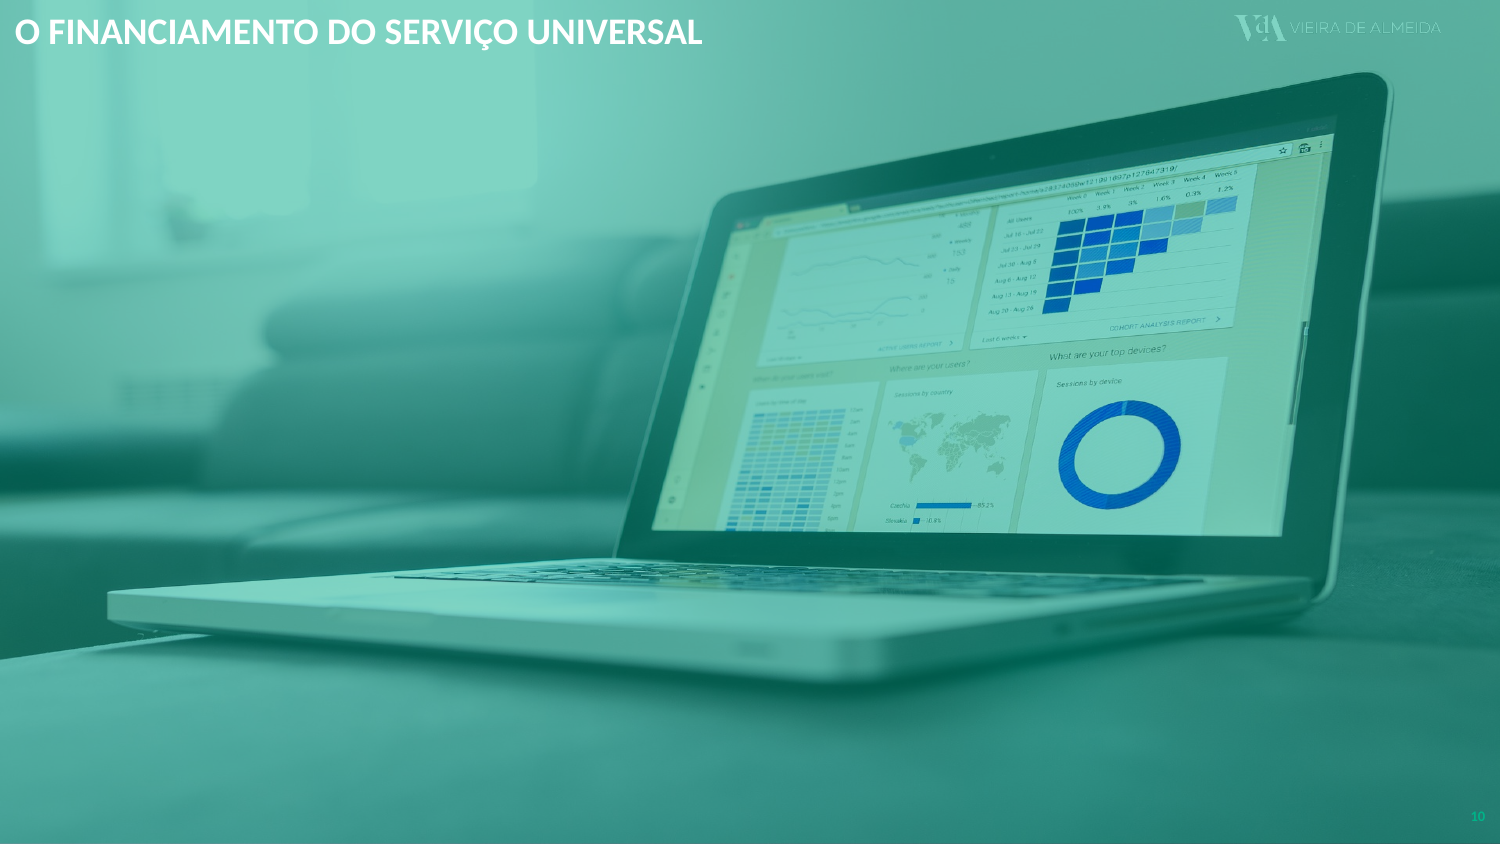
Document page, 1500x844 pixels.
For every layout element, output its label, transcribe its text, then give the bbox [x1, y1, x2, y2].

slide_number 10 [1149, 799, 1500, 829]
title O FINANCIAMENTO DO SERVIÇO UNIVERSAL [0, 0, 1500, 844]
